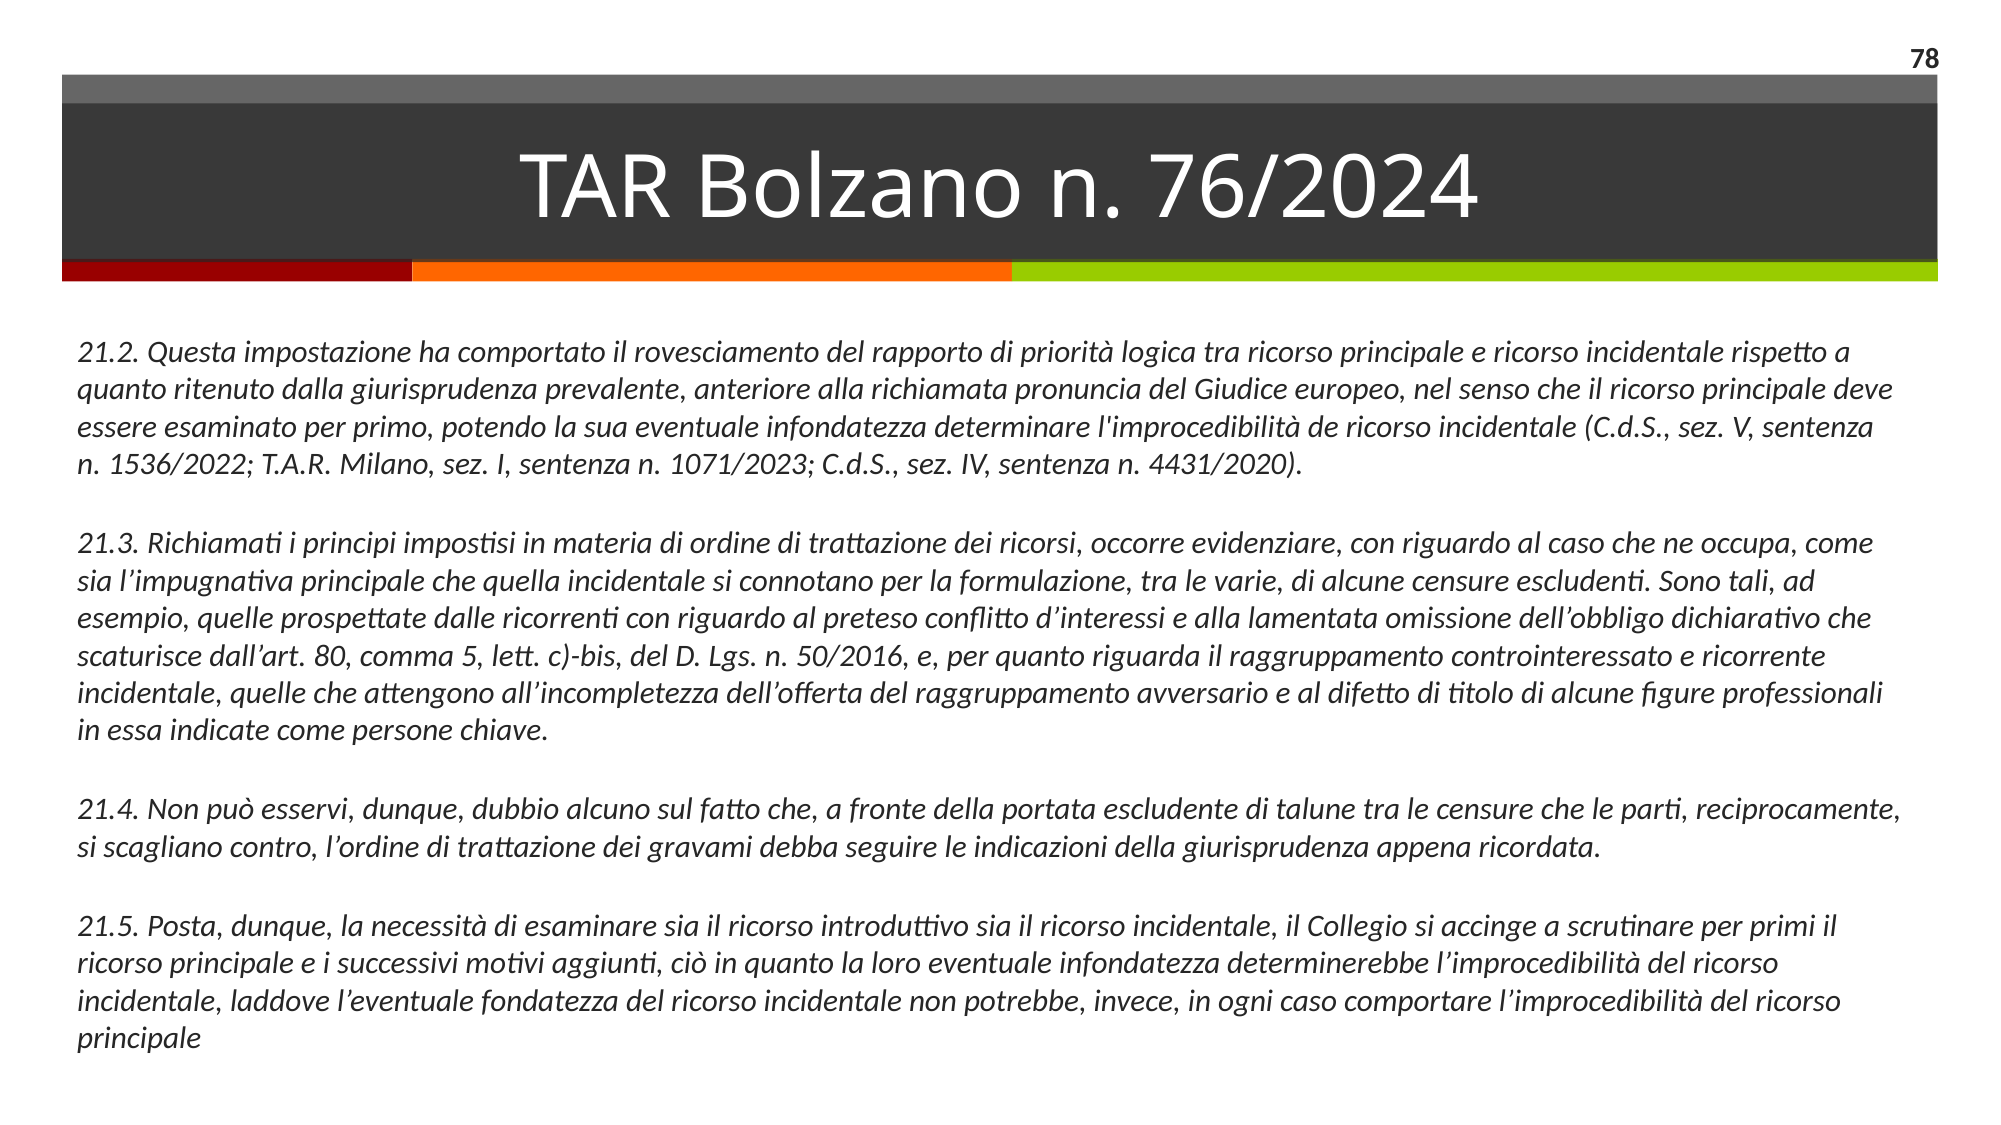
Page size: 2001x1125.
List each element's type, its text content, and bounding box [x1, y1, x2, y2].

slide_number 78 [1816, 27, 1955, 87]
list 21.2. Questa impostazione ha comportato il rovesciamento del rapporto di priorità logica tra ricorso principale e ricorso incidentale rispetto a quanto ritenuto dalla giurisprudenza prevalente, anteriore alla richiamata pronuncia del Giudice europeo, nel senso che il ricorso principale deve essere esaminato per primo, potendo la sua eventuale infondatezza determinare l'improcedibilità de ricorso incidentale (C.d.S., sez. V, sentenza n. 1536/2022; T.A.R. Milano, sez. I, sentenza n. 1071/2023; C.d.S., sez. IV, sentenza n. 4431/2020). 21.3. Richiamati i principi impostisi in materia di ordine di trattazione dei ricorsi, occorre evidenziare, con riguardo al caso che ne occupa, come sia l’impugnativa principale che quella incidentale si connotano per la formulazione, tra le varie, di alcune censure escludenti. Sono tali, ad esempio, quelle prospettate dalle ricorrenti con riguardo al preteso conflitto d’interessi e alla lamentata omissione dell’obbligo dichiarativo che scaturisce dall’art. 80, comma 5, lett. c)-bis, del D. Lgs. n. 50/2016, e, per quanto riguarda il raggruppamento controinteressato e ricorrente incidentale, quelle che attengono all’incompletezza dell’offerta del raggruppamento avversario e al difetto di titolo di alcune figure professionali in essa indicate come persone chiave. 21.4. Non può esservi, dunque, dubbio alcuno sul fatto che, a fronte della portata escludente di talune tra le censure che le parti, reciprocamente, si scagliano contro, l’ordine di trattazione dei gravami debba seguire le indicazioni della giurisprudenza appena ricordata. 21.5. Posta, dunque, la necessità di esaminare sia il ricorso introduttivo sia il ricorso incidentale, il Collegio si accinge a scrutinare per primi il ricorso principale e i successivi motivi aggiunti, ciò in quanto la loro eventuale infondatezza determinerebbe l’improcedibilità del ricorso incidentale, laddove l’eventuale fondatezza del ricorso incidentale non potrebbe, invece, in ogni caso comportare l’improcedibilità del ricorso principale [62, 323, 1920, 1068]
title TAR Bolzano n. 76/2024 [62, 103, 1938, 263]
